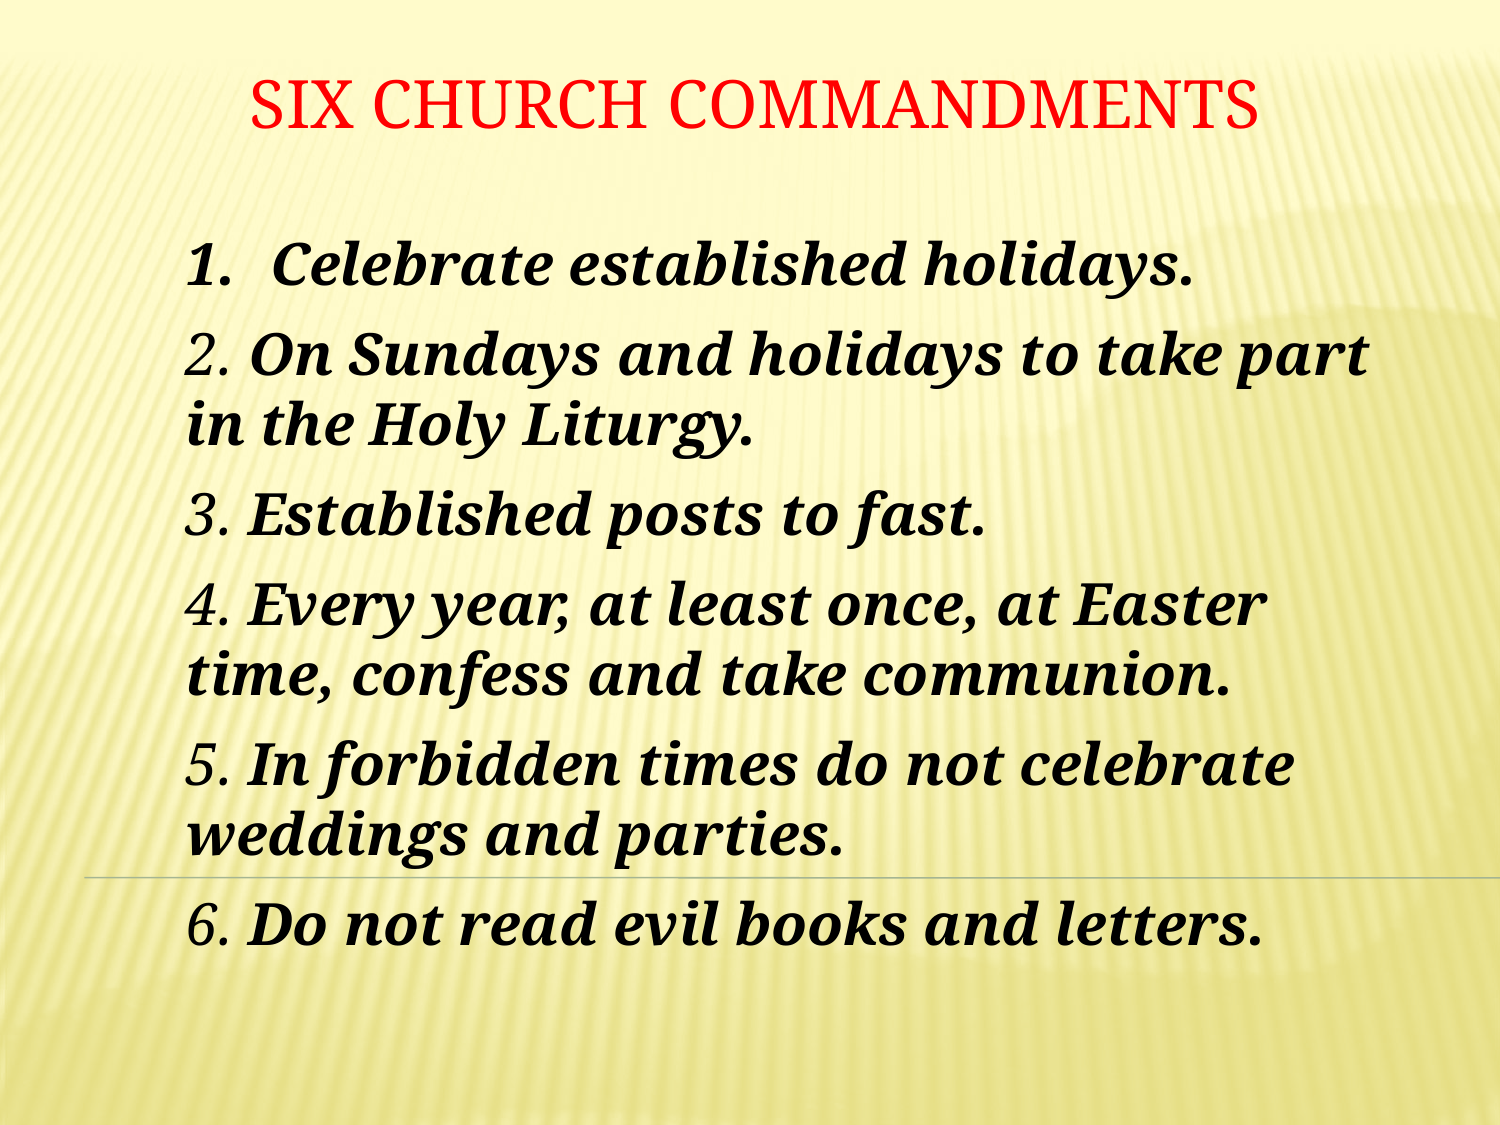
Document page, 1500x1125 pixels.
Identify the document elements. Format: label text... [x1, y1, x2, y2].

text_box SIX CHURCH COMMANDMENTS [100, 54, 1412, 150]
text_box Celebrate established holidays. 2. On Sundays and holidays to take part in the Holy Liturgy. 3. Established posts to fast. 4. Every year, at least once, at Easter time, confess and take communion. 5. In forbidden times do not celebrate weddings and parties. 6. Do not read evil books and letters. [171, 219, 1447, 965]
